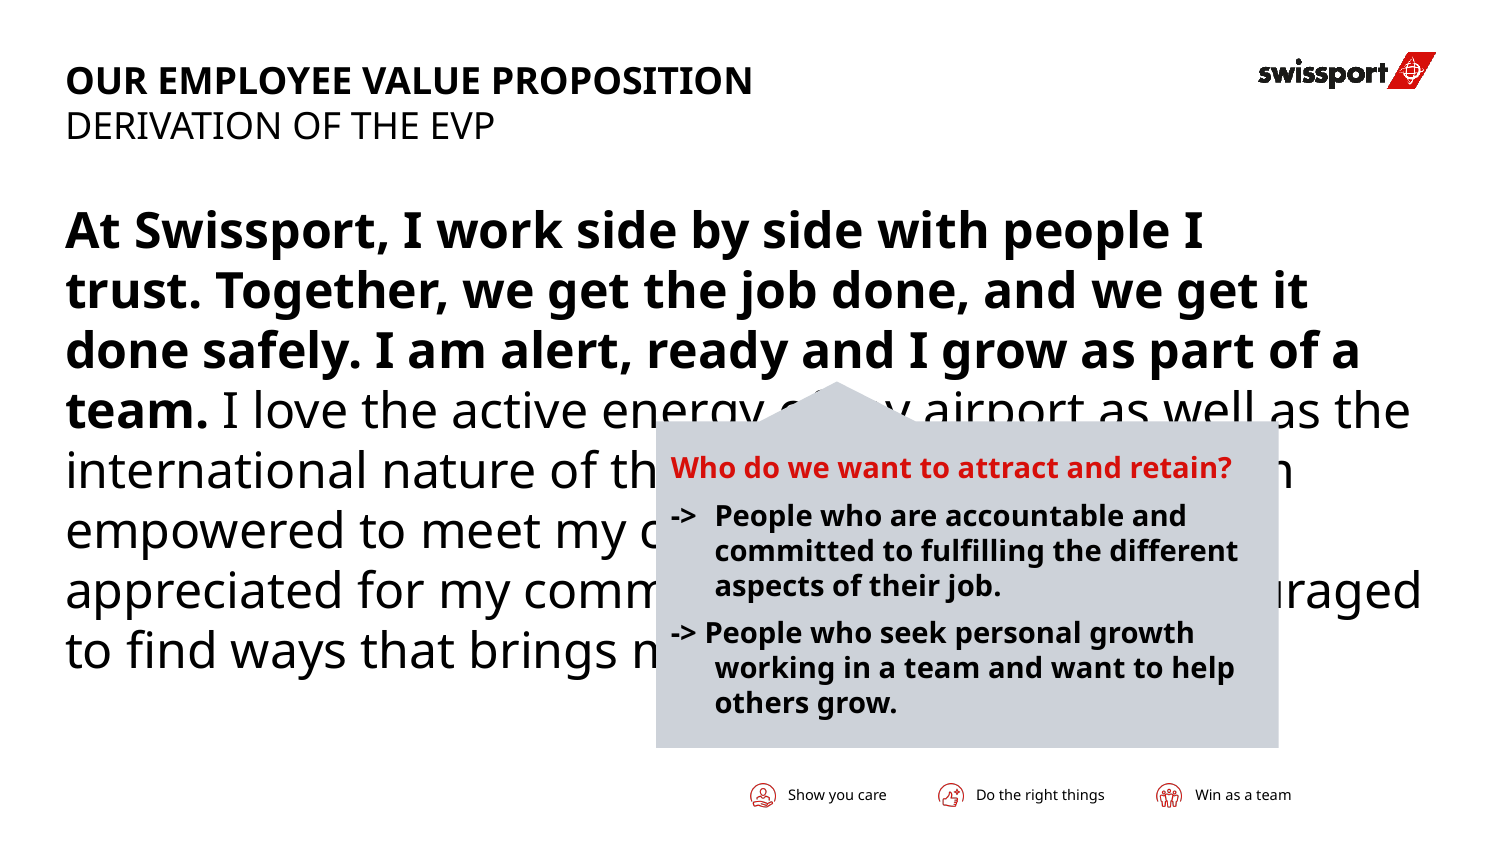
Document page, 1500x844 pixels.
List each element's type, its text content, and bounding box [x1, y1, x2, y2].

text_box Who do we want to attract and retain? -> People who are accountable and committed to fulfilling the different aspects of their job. -> People who seek personal growth working in a team and want to help others grow. [653, 379, 1281, 751]
title Our Employee value proposition Derivation of the EVP [64, 56, 1270, 148]
list At Swissport, I work side by side with people I trust. Together, we get the job done, and we get it done safely. I am alert, ready and I grow as part of a team. I love the active energy of my airport as well as the international nature of the company. Every day, I am empowered to meet my customers' needs and appreciated for my commitment. I am always encouraged to find ways that brings me, and my team, forward.​ [64, 198, 1436, 747]
picture [1258, 52, 1436, 89]
picture [750, 783, 776, 809]
picture [1156, 783, 1182, 809]
picture [938, 783, 964, 809]
